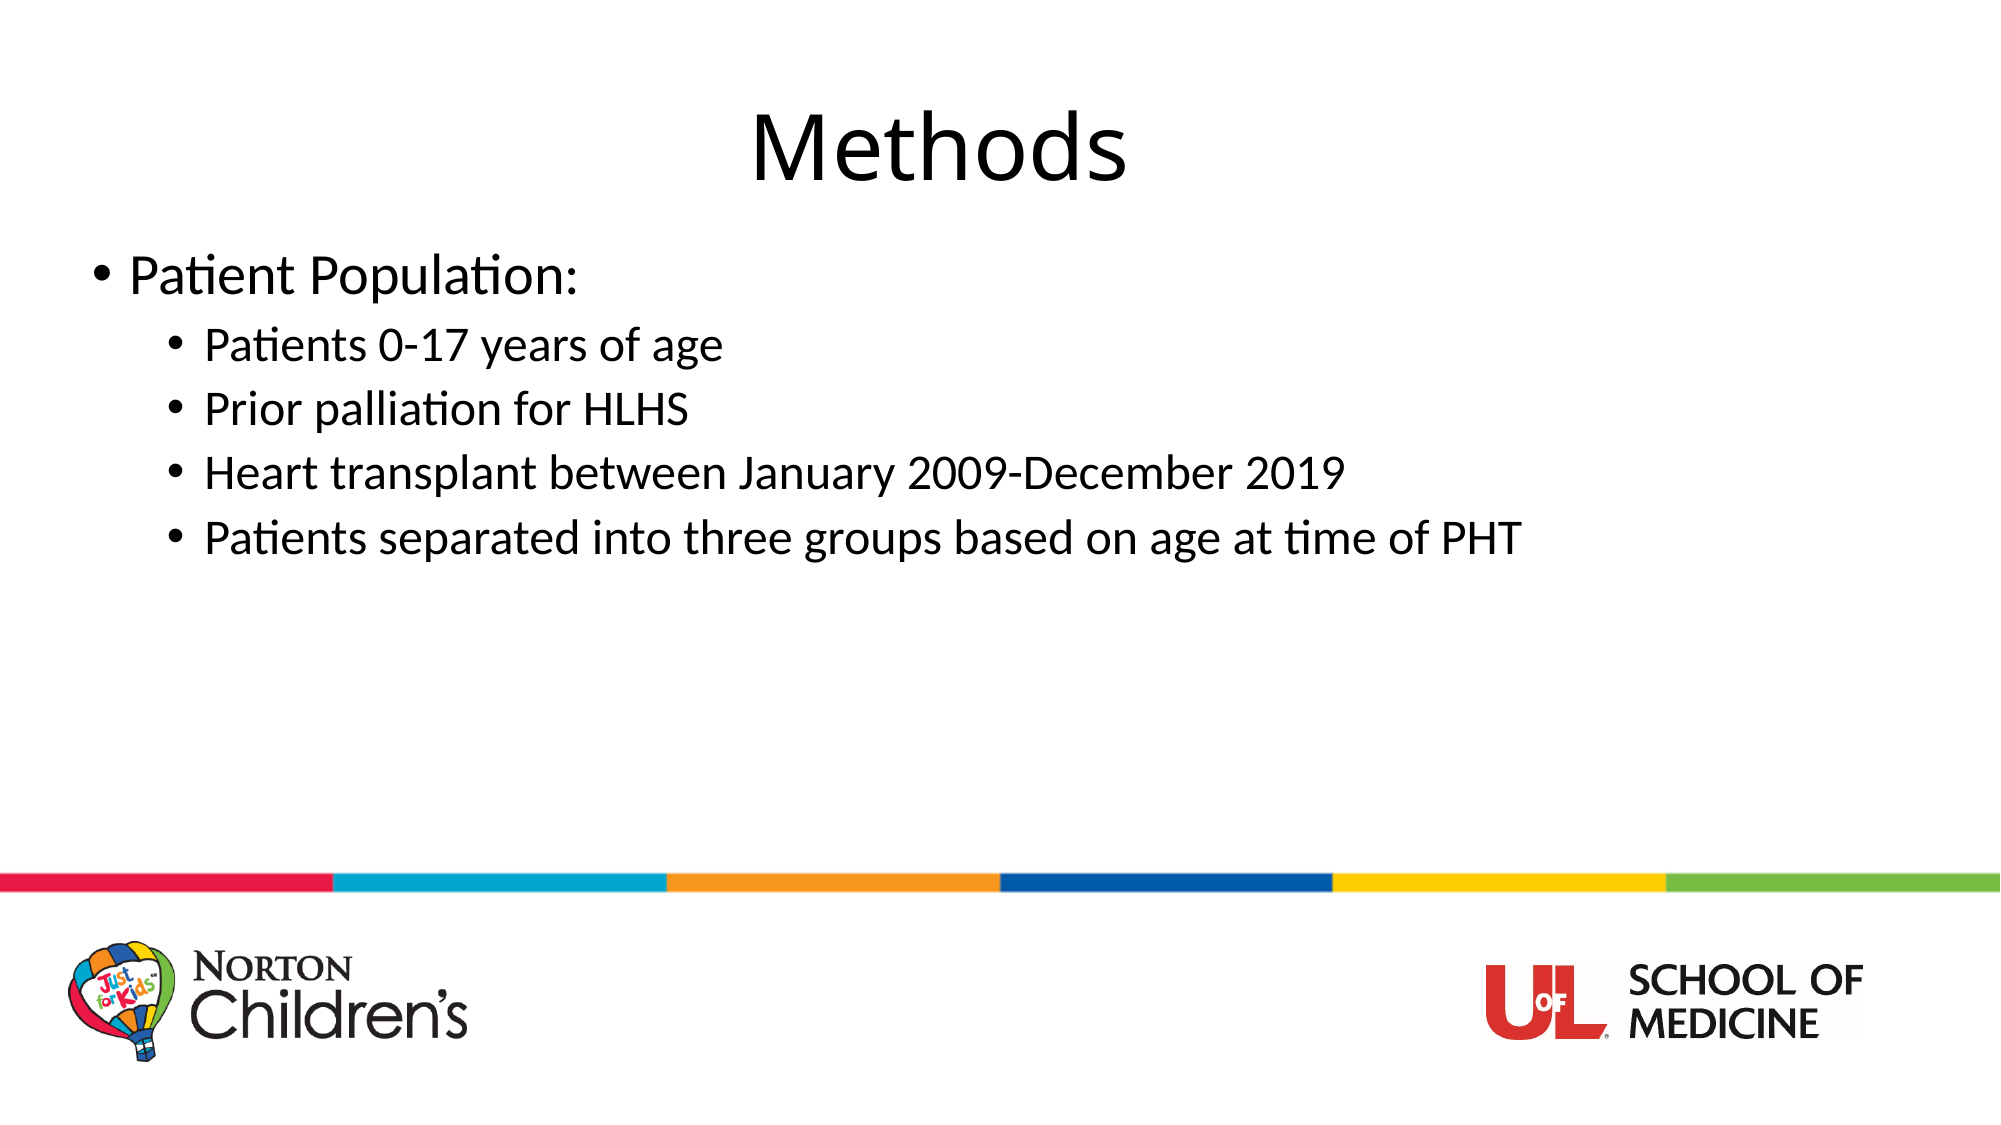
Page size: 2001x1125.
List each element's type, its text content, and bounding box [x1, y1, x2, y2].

list Patient Population: Patients 0-17 years of age Prior palliation for HLHS Heart transplant between January 2009-December 2019 Patients separated into three groups based on age at time of PHT [76, 237, 1610, 814]
picture [1486, 964, 1863, 1040]
picture [0, 0, 2000, 896]
picture [68, 941, 467, 1062]
title Methods [76, 42, 1802, 260]
